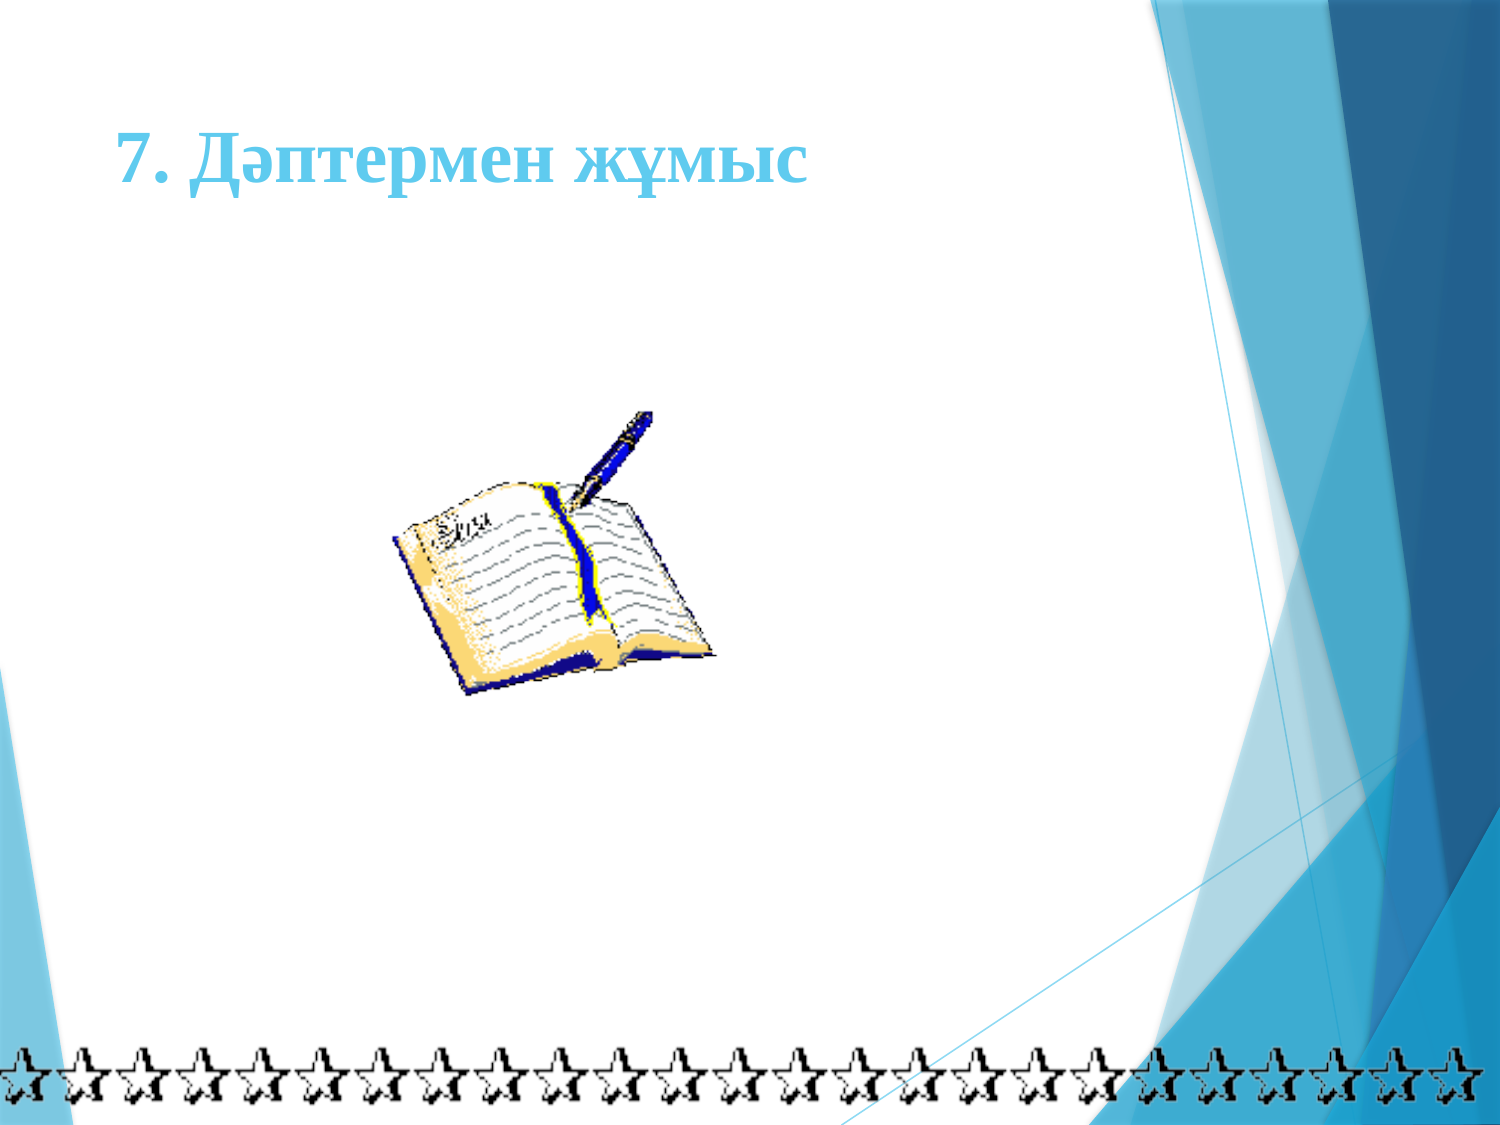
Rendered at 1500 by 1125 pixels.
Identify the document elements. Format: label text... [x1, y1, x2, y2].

title 7. Дәптермен жұмыс [99, 99, 1142, 317]
picture [386, 396, 742, 705]
picture [0, 1034, 1500, 1122]
